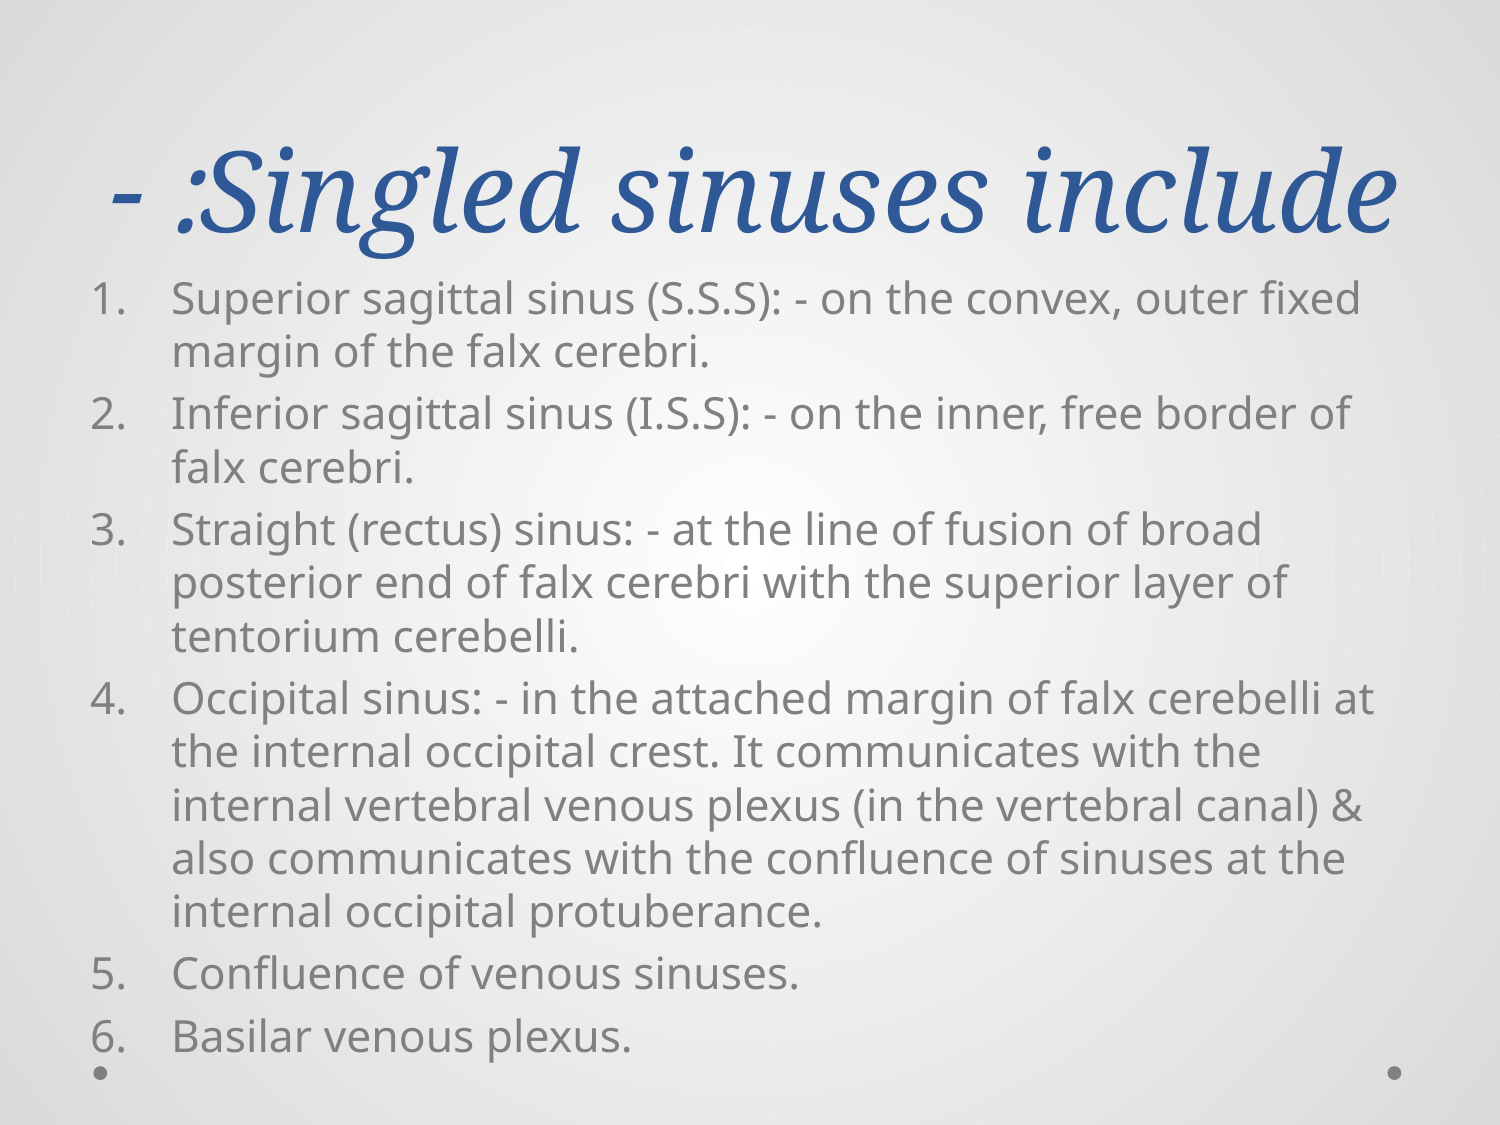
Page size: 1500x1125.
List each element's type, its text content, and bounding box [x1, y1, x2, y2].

list Superior sagittal sinus (S.S.S): - on the convex, outer fixed margin of the falx cerebri. Inferior sagittal sinus (I.S.S): - on the inner, free border of falx cerebri. Straight (rectus) sinus: - at the line of fusion of broad posterior end of falx cerebri with the superior layer of tentorium cerebelli. Occipital sinus: - in the attached margin of falx cerebelli at the internal occipital crest. It communicates with the internal vertebral venous plexus (in the vertebral canal) & also communicates with the confluence of sinuses at the internal occipital protuberance. Confluence of venous sinuses. Basilar venous plexus. [75, 262, 1425, 1071]
title Singled sinuses include: - [75, 0, 1425, 262]
